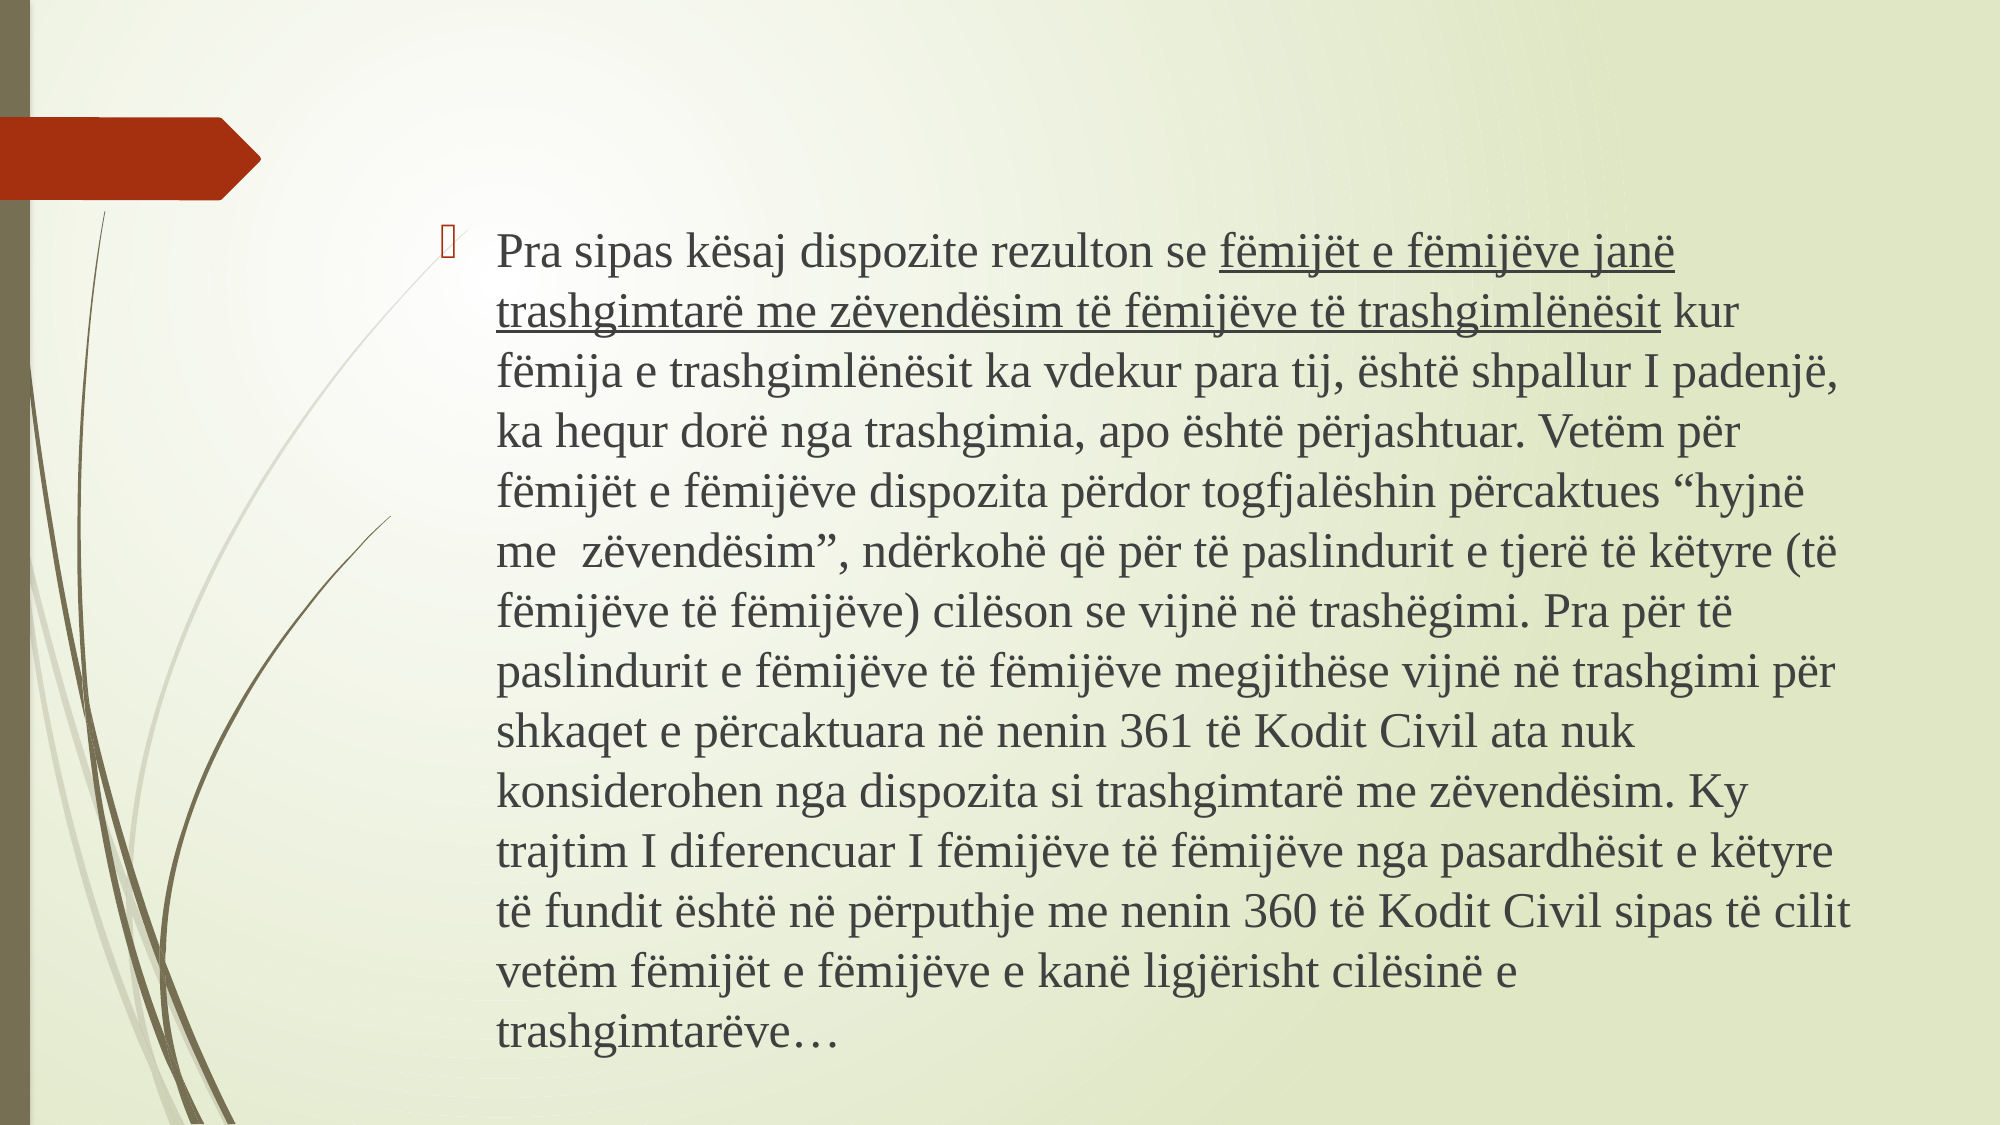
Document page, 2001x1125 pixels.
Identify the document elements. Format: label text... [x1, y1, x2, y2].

list Pra sipas kësaj dispozite rezulton se fëmijët e fëmijëve janë trashgimtarë me zëvendësim të fëmijëve të trashgimlënësit kur fëmija e trashgimlënësit ka vdekur para tij, është shpallur I padenjë, ka hequr dorë nga trashgimia, apo është përjashtuar. Vetëm për fëmijët e fëmijëve dispozita përdor togfjalëshin përcaktues “hyjnë me zëvendësim”, ndërkohë që për të paslindurit e tjerë të këtyre (të fëmijëve të fëmijëve) cilëson se vijnë në trashëgimi. Pra për të paslindurit e fëmijëve të fëmijëve megjithëse vijnë në trashgimi për shkaqet e përcaktuara në nenin 361 të Kodit Civil ata nuk konsiderohen nga dispozita si trashgimtarë me zëvendësim. Ky trajtim I diferencuar I fëmijëve të fëmijëve nga pasardhësit e këtyre të fundit është në përputhje me nenin 360 të Kodit Civil sipas të cilit vetëm fëmijët e fëmijëve e kanë ligjërisht cilësinë e trashgimtarëve… [424, 209, 1888, 1097]
